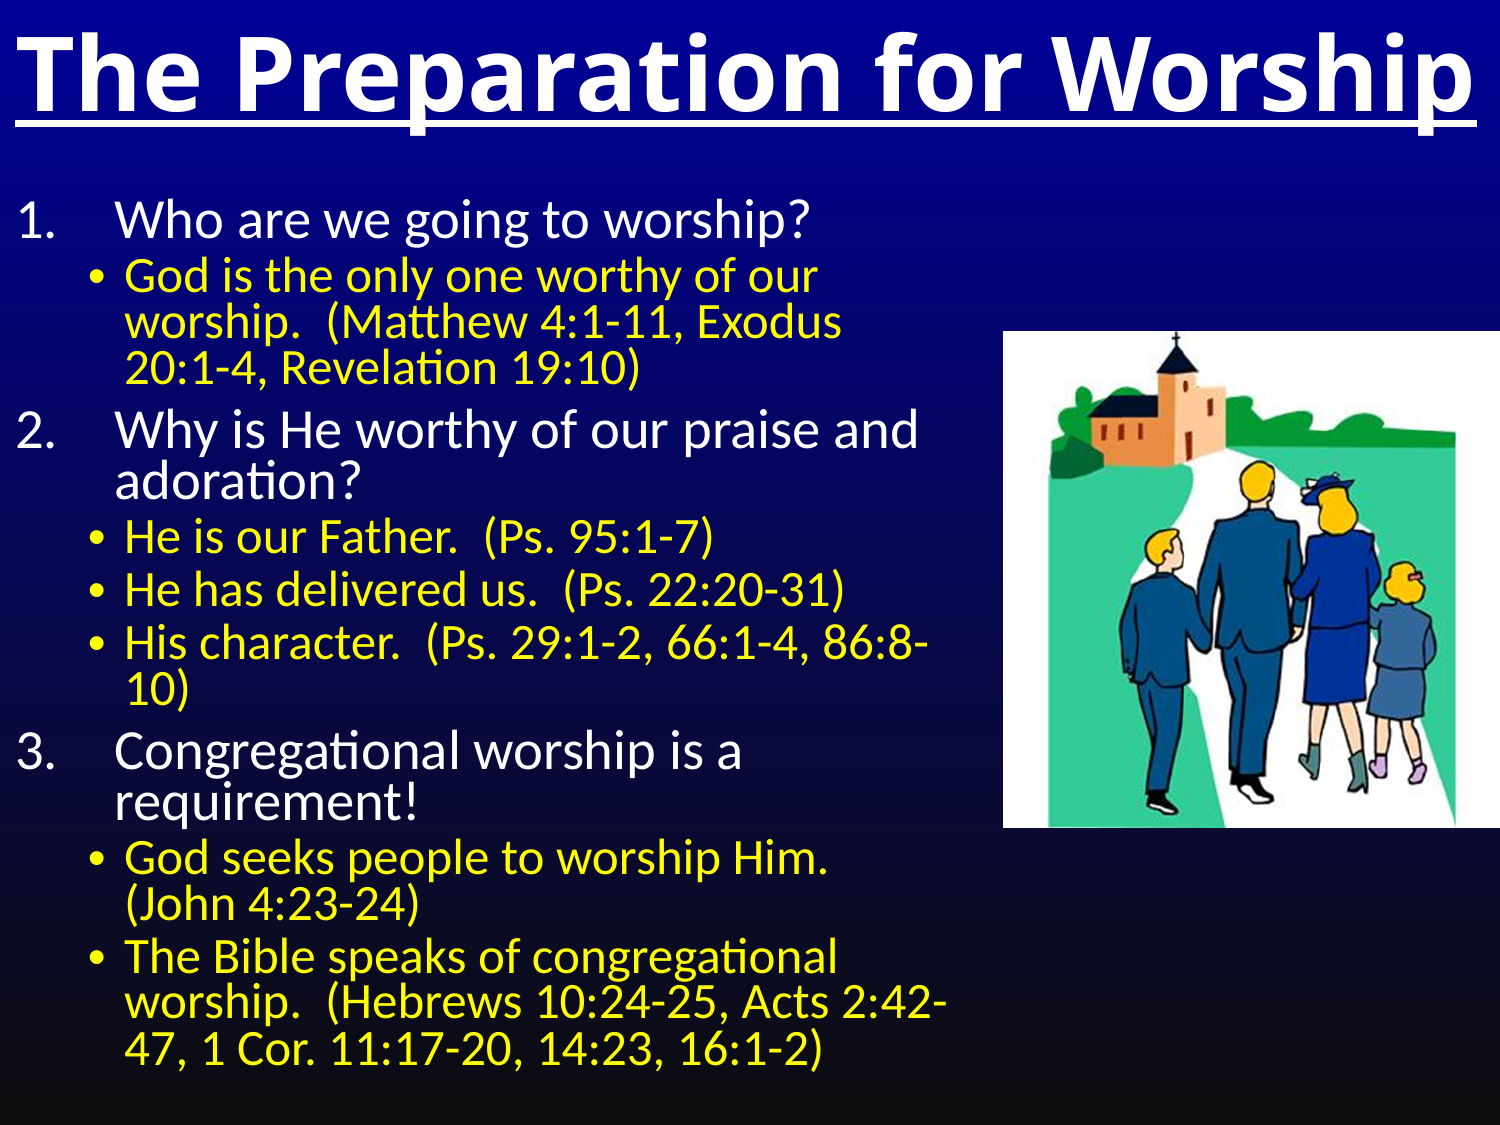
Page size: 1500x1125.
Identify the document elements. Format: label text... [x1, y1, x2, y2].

picture [1003, 331, 1500, 828]
list Who are we going to worship? God is the only one worthy of our worship. (Matthew 4:1-11, Exodus 20:1-4, Revelation 19:10) Why is He worthy of our praise and adoration? He is our Father. (Ps. 95:1-7) He has delivered us. (Ps. 22:20-31) His character. (Ps. 29:1-2, 66:1-4, 86:8-10) Congregational worship is a requirement! God seeks people to worship Him. (John 4:23-24) The Bible speaks of congregational worship. (Hebrews 10:24-25, Acts 2:42-47, 1 Cor. 11:17-20, 14:23, 16:1-2) [0, 190, 969, 1103]
title The Preparation for Worship [0, 0, 1500, 148]
